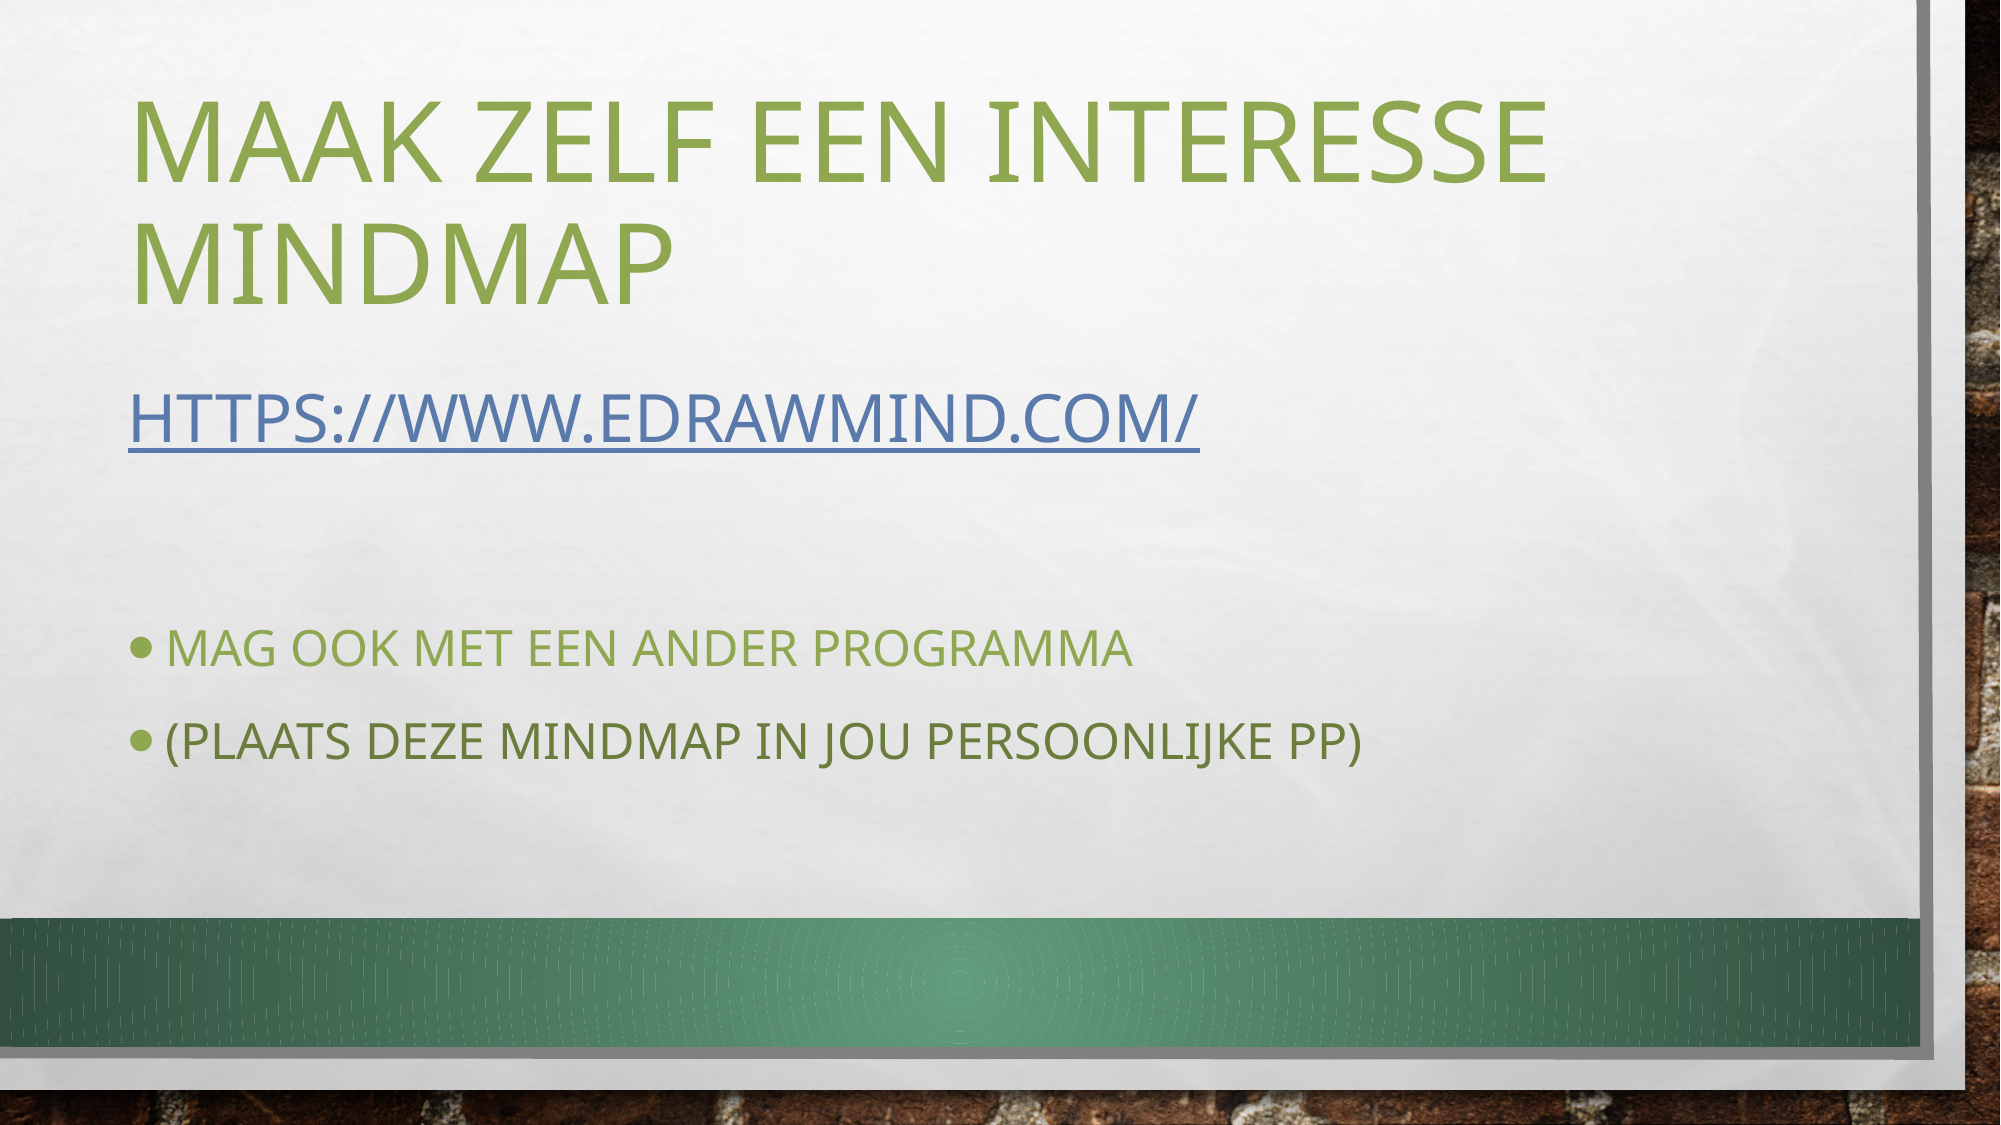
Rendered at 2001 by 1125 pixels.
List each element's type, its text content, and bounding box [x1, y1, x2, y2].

picture [0, 0, 2000, 1125]
list https://www.edrawmind.com/ Mag ook met een ander programma (plaats deze mindmap in jou persoonlijke pp) [112, 338, 1818, 882]
title Maak zelf een interesse mindmap [112, 112, 1818, 302]
